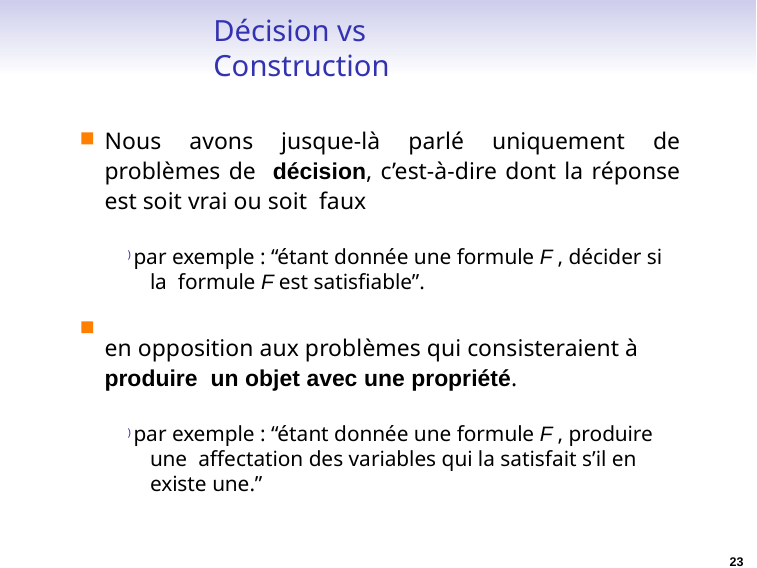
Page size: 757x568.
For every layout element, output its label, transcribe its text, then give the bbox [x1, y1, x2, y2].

slide_number 23 [723, 552, 750, 568]
text_box [81, 321, 94, 334]
picture [0, 0, 756, 74]
text_box Nous avons jusque-là parlé uniquement de problèmes de décision, c’est-à-dire dont la réponse est soit vrai ou soit faux ) par exemple : “étant donnée une formule F , décider si la formule F est satisfiable”. en opposition aux problèmes qui consisteraient à produire un objet avec une propriété. ) par exemple : “étant donnée une formule F , produire une affectation des variables qui la satisfait s’il en existe une.” [96, 119, 701, 496]
text_box [81, 132, 94, 145]
title Décision vs Construction [211, 9, 545, 108]
